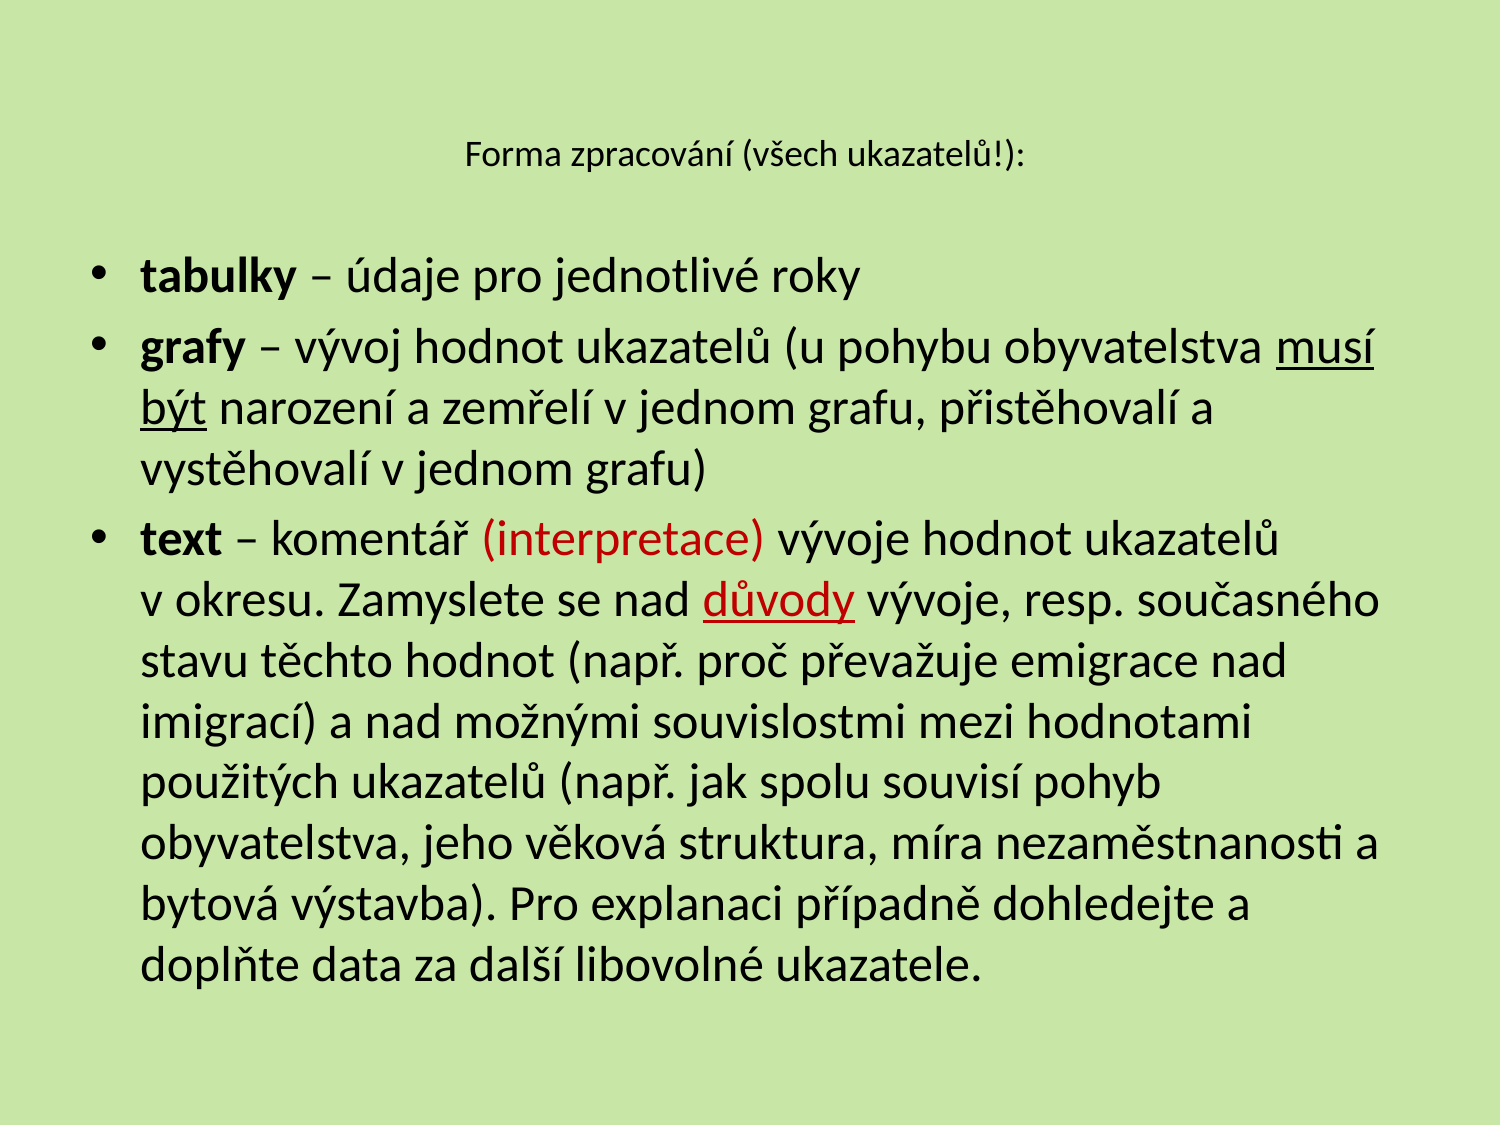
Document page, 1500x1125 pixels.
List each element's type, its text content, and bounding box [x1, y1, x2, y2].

title Forma zpracování (všech ukazatelů!): [75, 117, 1425, 233]
list tabulky – údaje pro jednotlivé roky grafy – vývoj hodnot ukazatelů (u pohybu obyvatelstva musí být narození a zemřelí v jednom grafu, přistěhovalí a vystěhovalí v jednom grafu) text – komentář (interpretace) vývoje hodnot ukazatelů v okresu. Zamyslete se nad důvody vývoje, resp. současného stavu těchto hodnot (např. proč převažuje emigrace nad imigrací) a nad možnými souvislostmi mezi hodnotami použitých ukazatelů (např. jak spolu souvisí pohyb obyvatelstva, jeho věková struktura, míra nezaměstnanosti a bytová výstavba). Pro explanaci případně dohledejte a doplňte data za další libovolné ukazatele. [75, 234, 1425, 1005]
